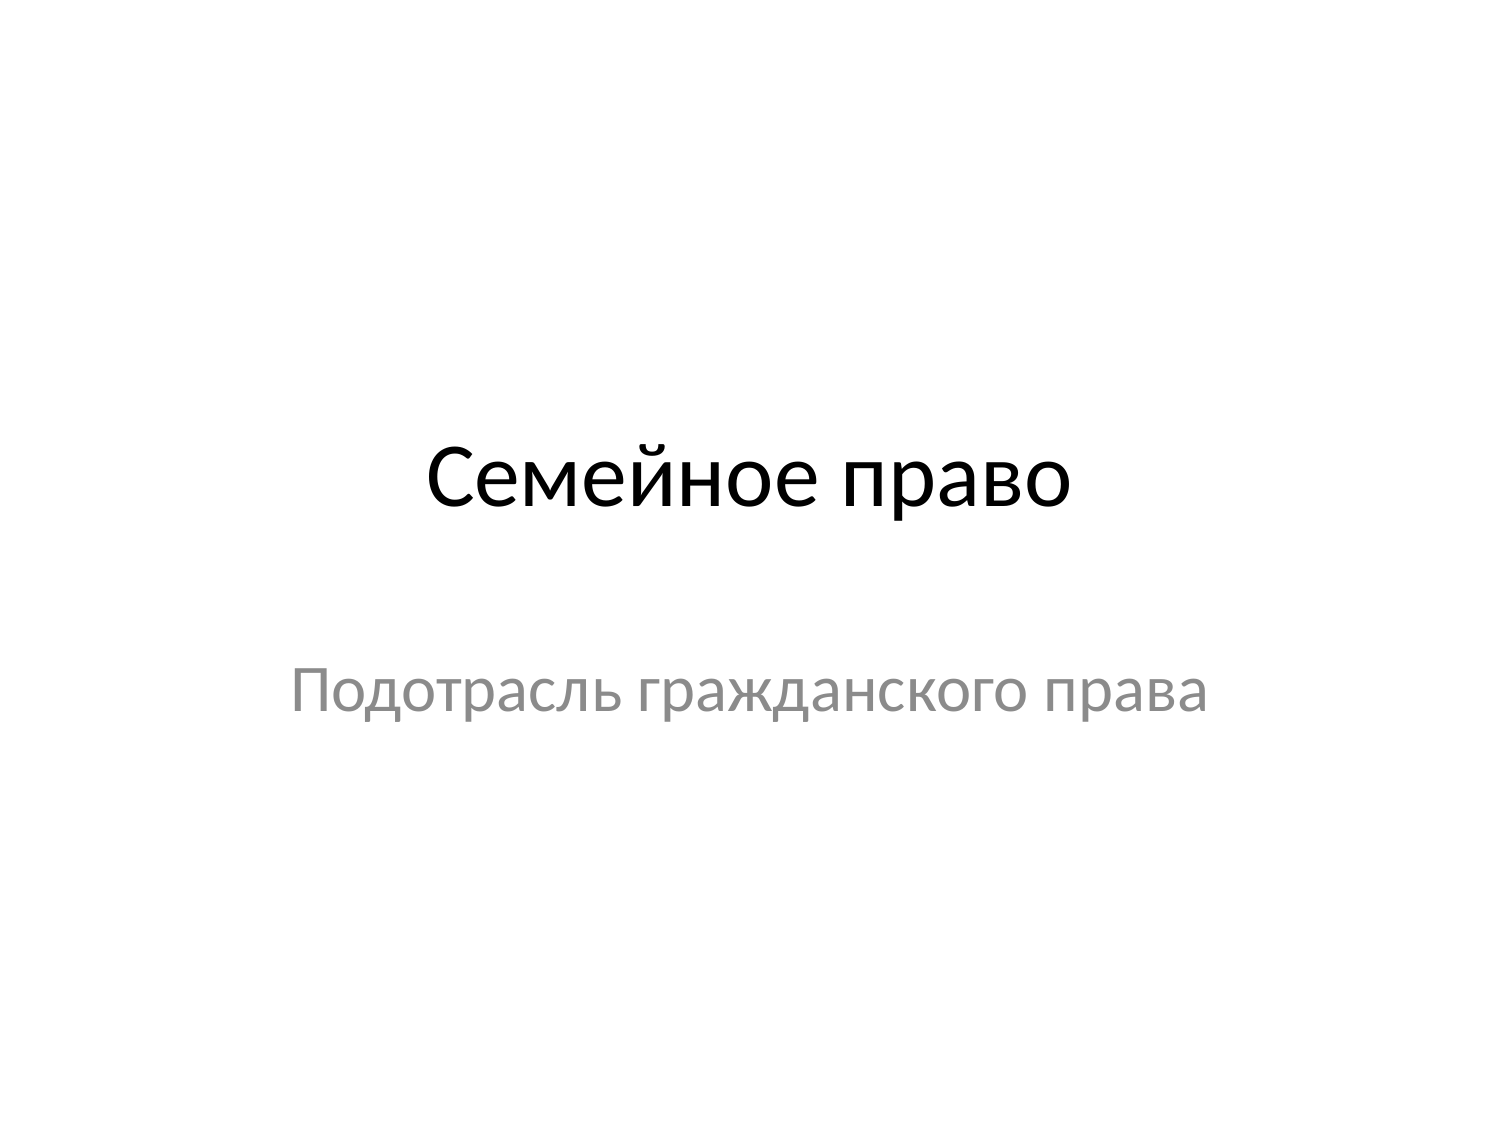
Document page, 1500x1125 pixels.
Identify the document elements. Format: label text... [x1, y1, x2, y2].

subtitle Подотрасль гражданского права [225, 637, 1275, 925]
title Семейное право [112, 349, 1388, 591]
